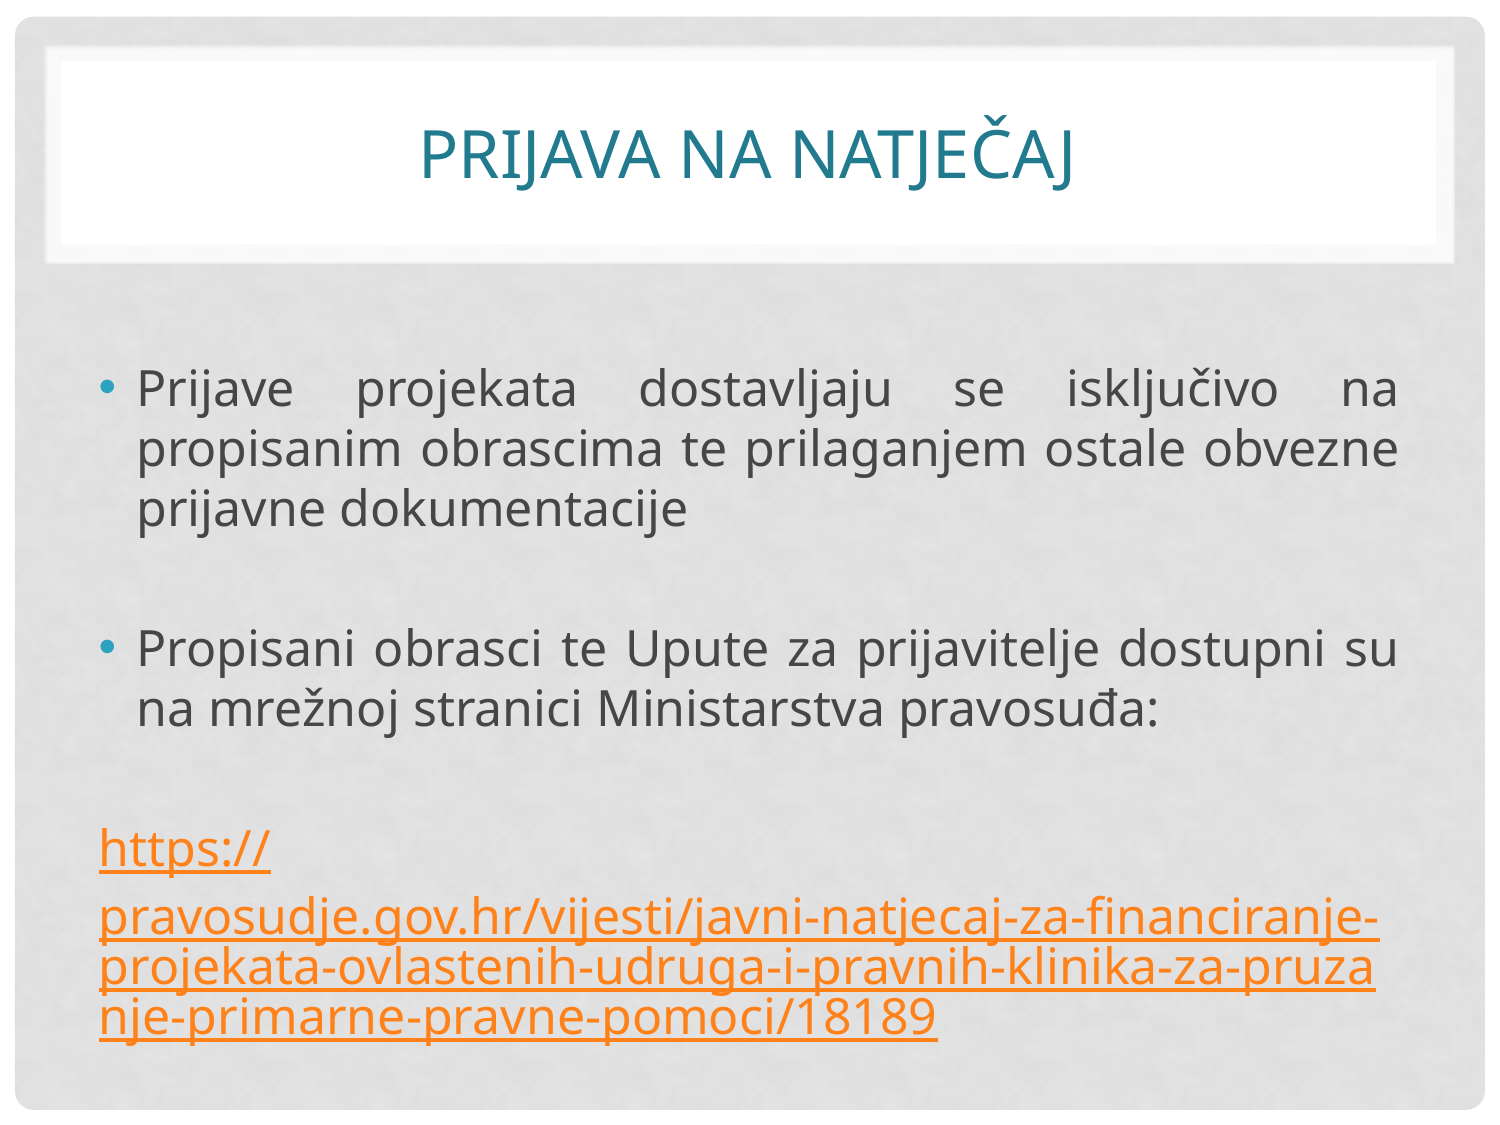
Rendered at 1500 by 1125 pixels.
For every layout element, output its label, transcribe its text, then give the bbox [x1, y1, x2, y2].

title Prijava na natječaj [69, 66, 1425, 238]
list Prijave projekata dostavljaju se isključivo na propisanim obrascima te prilaganjem ostale obvezne prijavne dokumentacije Propisani obrasci te Upute za prijavitelje dostupni su na mrežnoj stranici Ministarstva pravosuđa: https://pravosudje.gov.hr/vijesti/javni-natjecaj-za-financiranje-projekata-ovlastenih-udruga-i-pravnih-klinika-za-pruzanje-primarne-pravne-pomoci/18189 [64, 278, 1415, 997]
